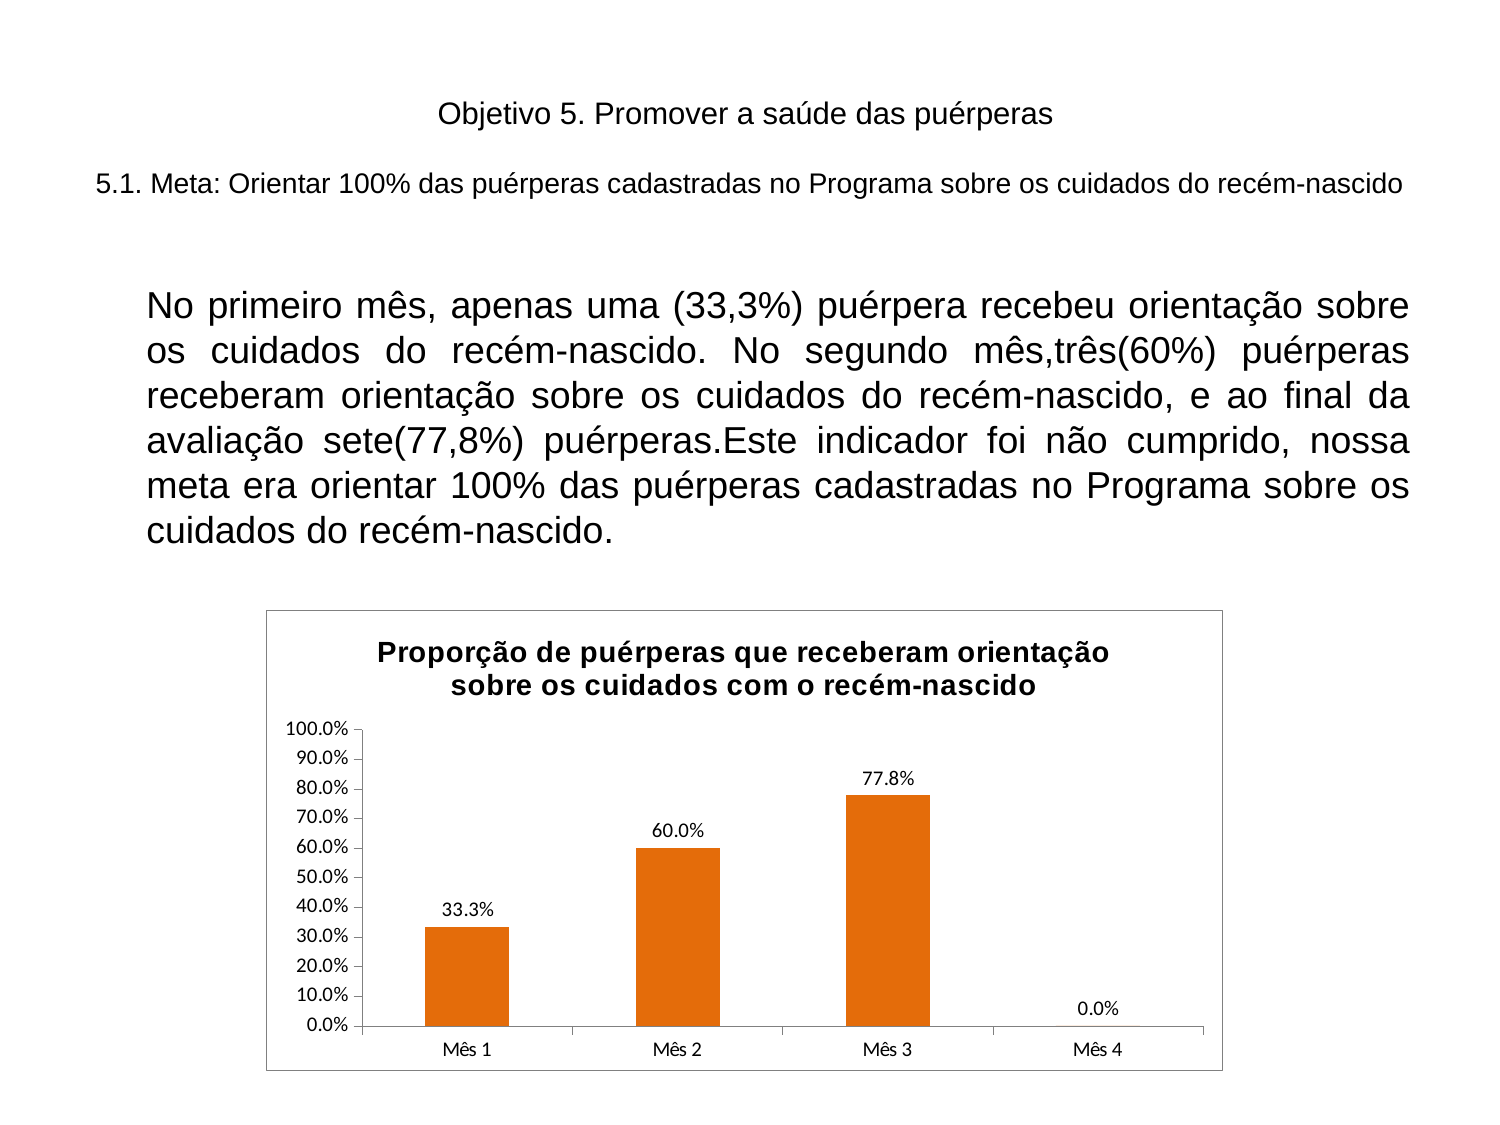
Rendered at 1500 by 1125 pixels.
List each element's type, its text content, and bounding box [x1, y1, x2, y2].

chart [265, 609, 1223, 1071]
title Objetivo 5. Promover a saúde das puérperas 5.1. Meta: Orientar 100% das puérperas cadastradas no Programa sobre os cuidados do recém-nascido [75, 67, 1425, 256]
list No primeiro mês, apenas uma (33,3%) puérpera recebeu orientação sobre os cuidados do recém-nascido. No segundo mês,três(60%) puérperas receberam orientação sobre os cuidados do recém-nascido, e ao final da avaliação sete(77,8%) puérperas.Este indicador foi não cumprido, nossa meta era orientar 100% das puérperas cadastradas no Programa sobre os cuidados do recém-nascido. [75, 273, 1425, 1071]
